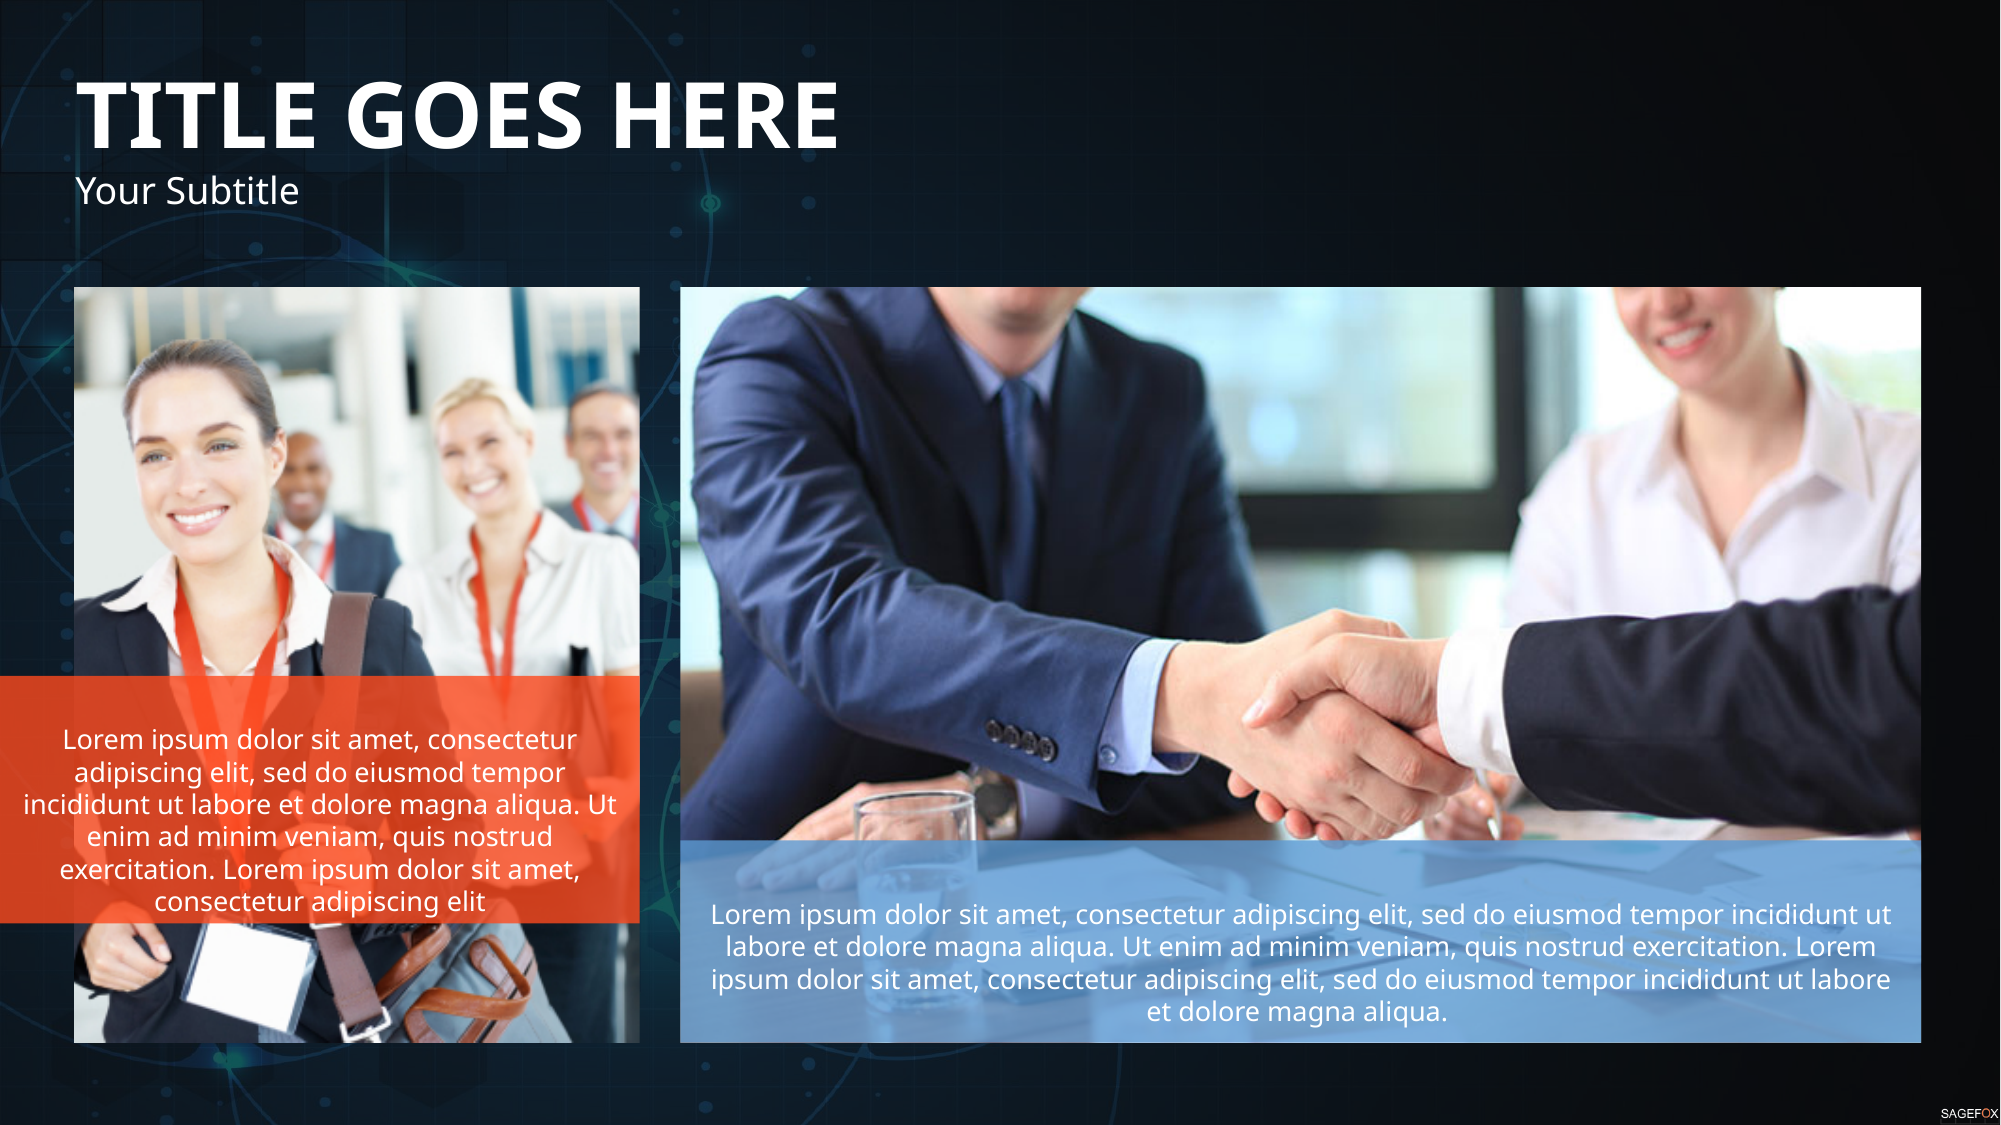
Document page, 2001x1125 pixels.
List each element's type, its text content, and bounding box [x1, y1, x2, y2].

picture [1940, 0, 2001, 1125]
text_box [679, 287, 1922, 839]
text_box TITLE GOES HERE Your Subtitle [60, 49, 1036, 220]
text_box [679, 839, 1922, 1044]
text_box [73, 287, 641, 675]
text_box Lorem ipsum dolor sit amet, consectetur adipiscing elit, sed do eiusmod tempor incididunt ut labore et dolore magna aliqua. Ut enim ad minim veniam, quis nostrud exercitation. Lorem ipsum dolor sit amet, consectetur adipiscing elit, sed do eiusmod tempor incididunt ut labore et dolore magna aliqua. [680, 879, 1922, 1035]
text_box [73, 924, 641, 1044]
text_box [0, 675, 641, 924]
text_box Lorem ipsum dolor sit amet, consectetur adipiscing elit, sed do eiusmod tempor incididunt ut labore et dolore magna aliqua. Ut enim ad minim veniam, quis nostrud exercitation. Lorem ipsum dolor sit amet, consectetur adipiscing elit [0, 705, 640, 925]
